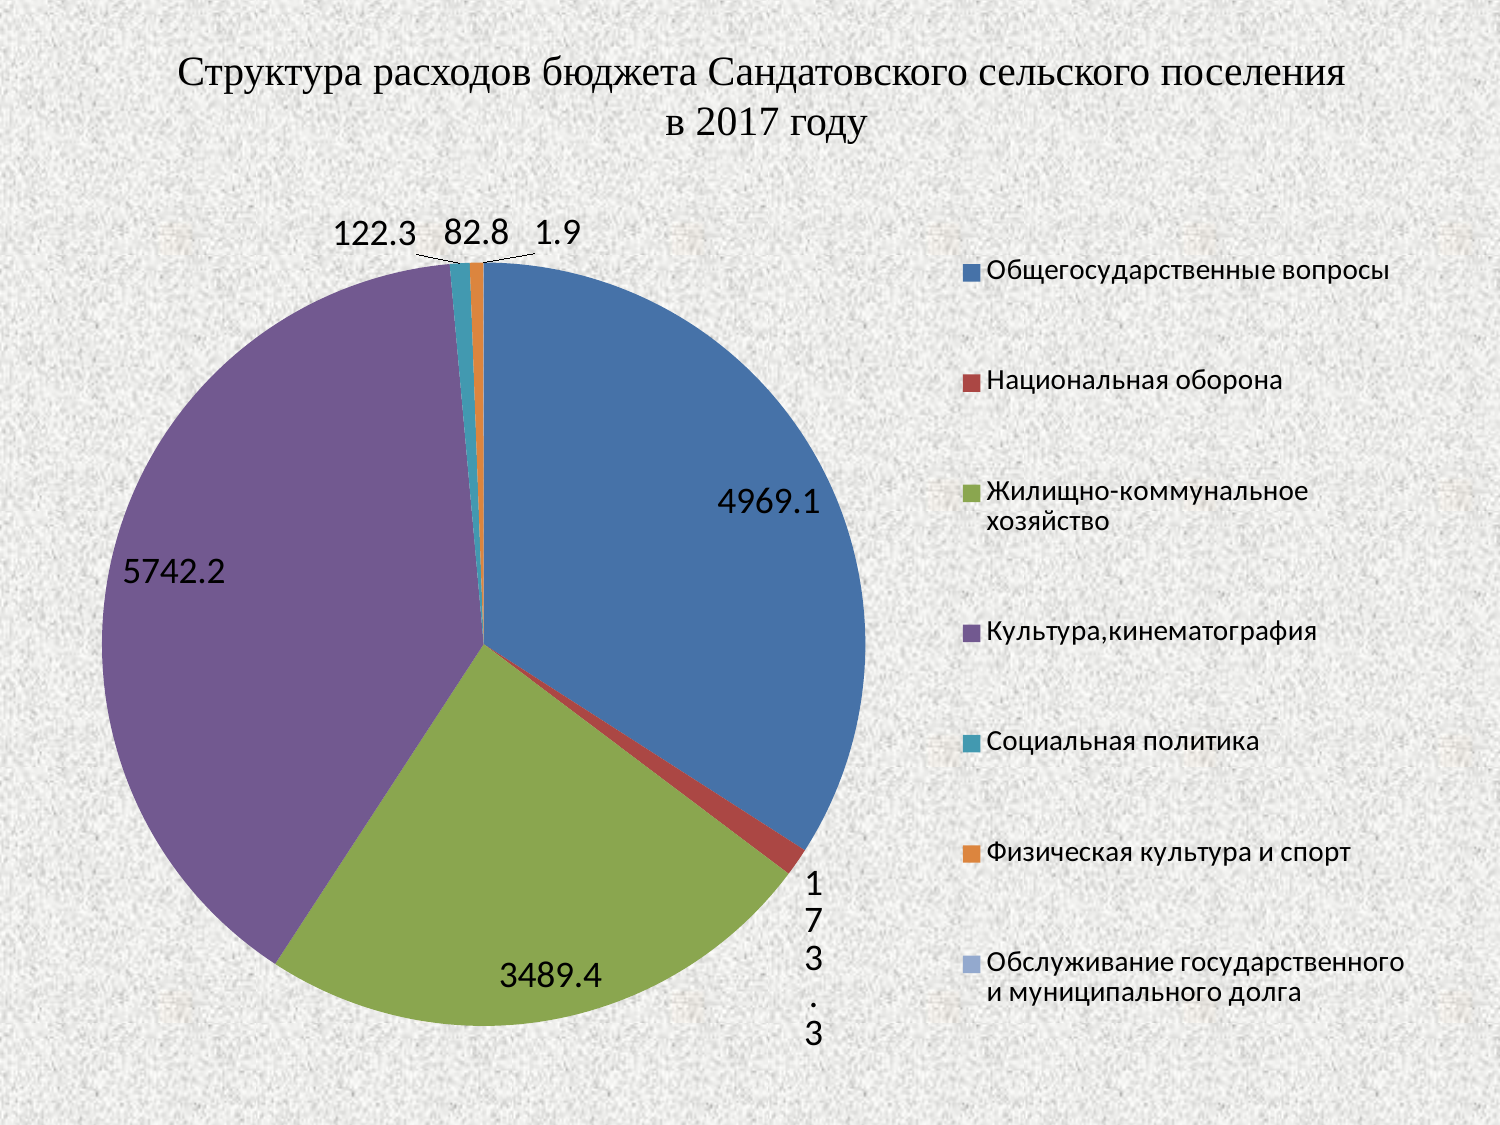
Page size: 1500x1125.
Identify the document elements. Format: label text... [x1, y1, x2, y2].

title Структура расходов бюджета Сандатовского сельского поселения в 2017 году [58, 35, 1465, 153]
chart [74, 152, 1426, 1091]
picture [0, 0, 1500, 1125]
